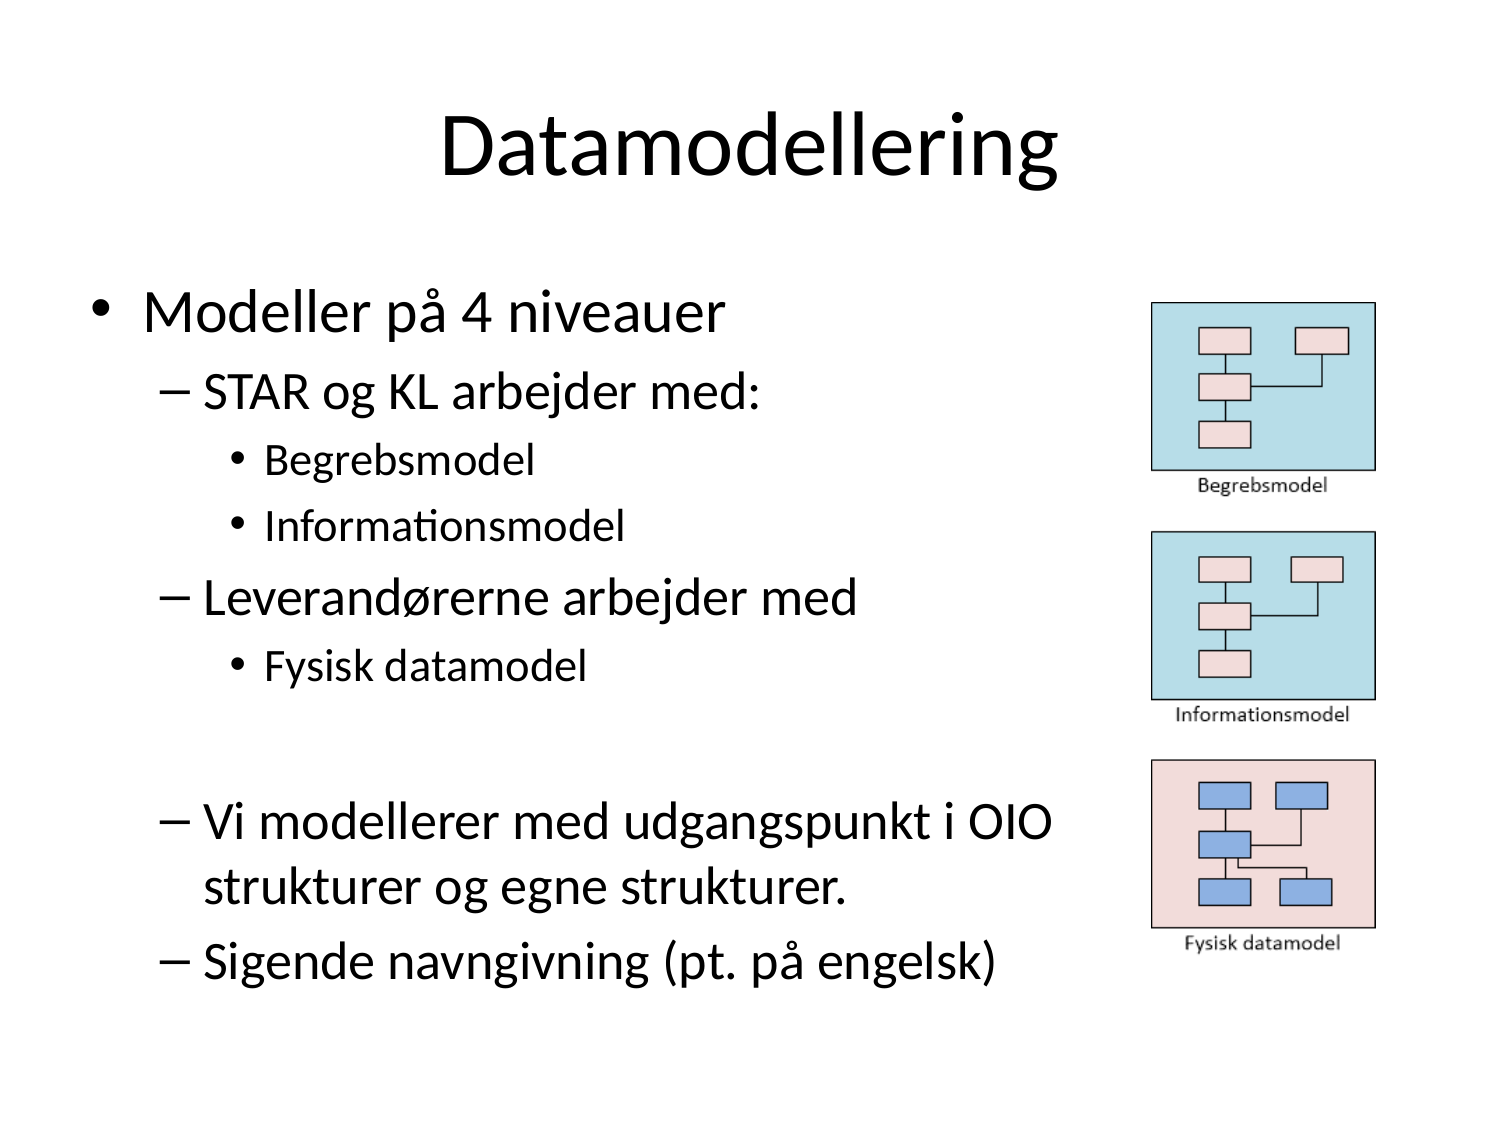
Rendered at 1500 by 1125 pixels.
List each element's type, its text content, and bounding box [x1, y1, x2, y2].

picture [1151, 302, 1377, 958]
list Modeller på 4 niveauer STAR og KL arbejder med: Begrebsmodel Informationsmodel Leverandørerne arbejder med Fysisk datamodel Vi modellerer med udgangspunkt i OIO strukturer og egne strukturer. Sigende navngivning (pt. på engelsk) [75, 262, 1425, 1005]
title Datamodellering [75, 45, 1425, 233]
